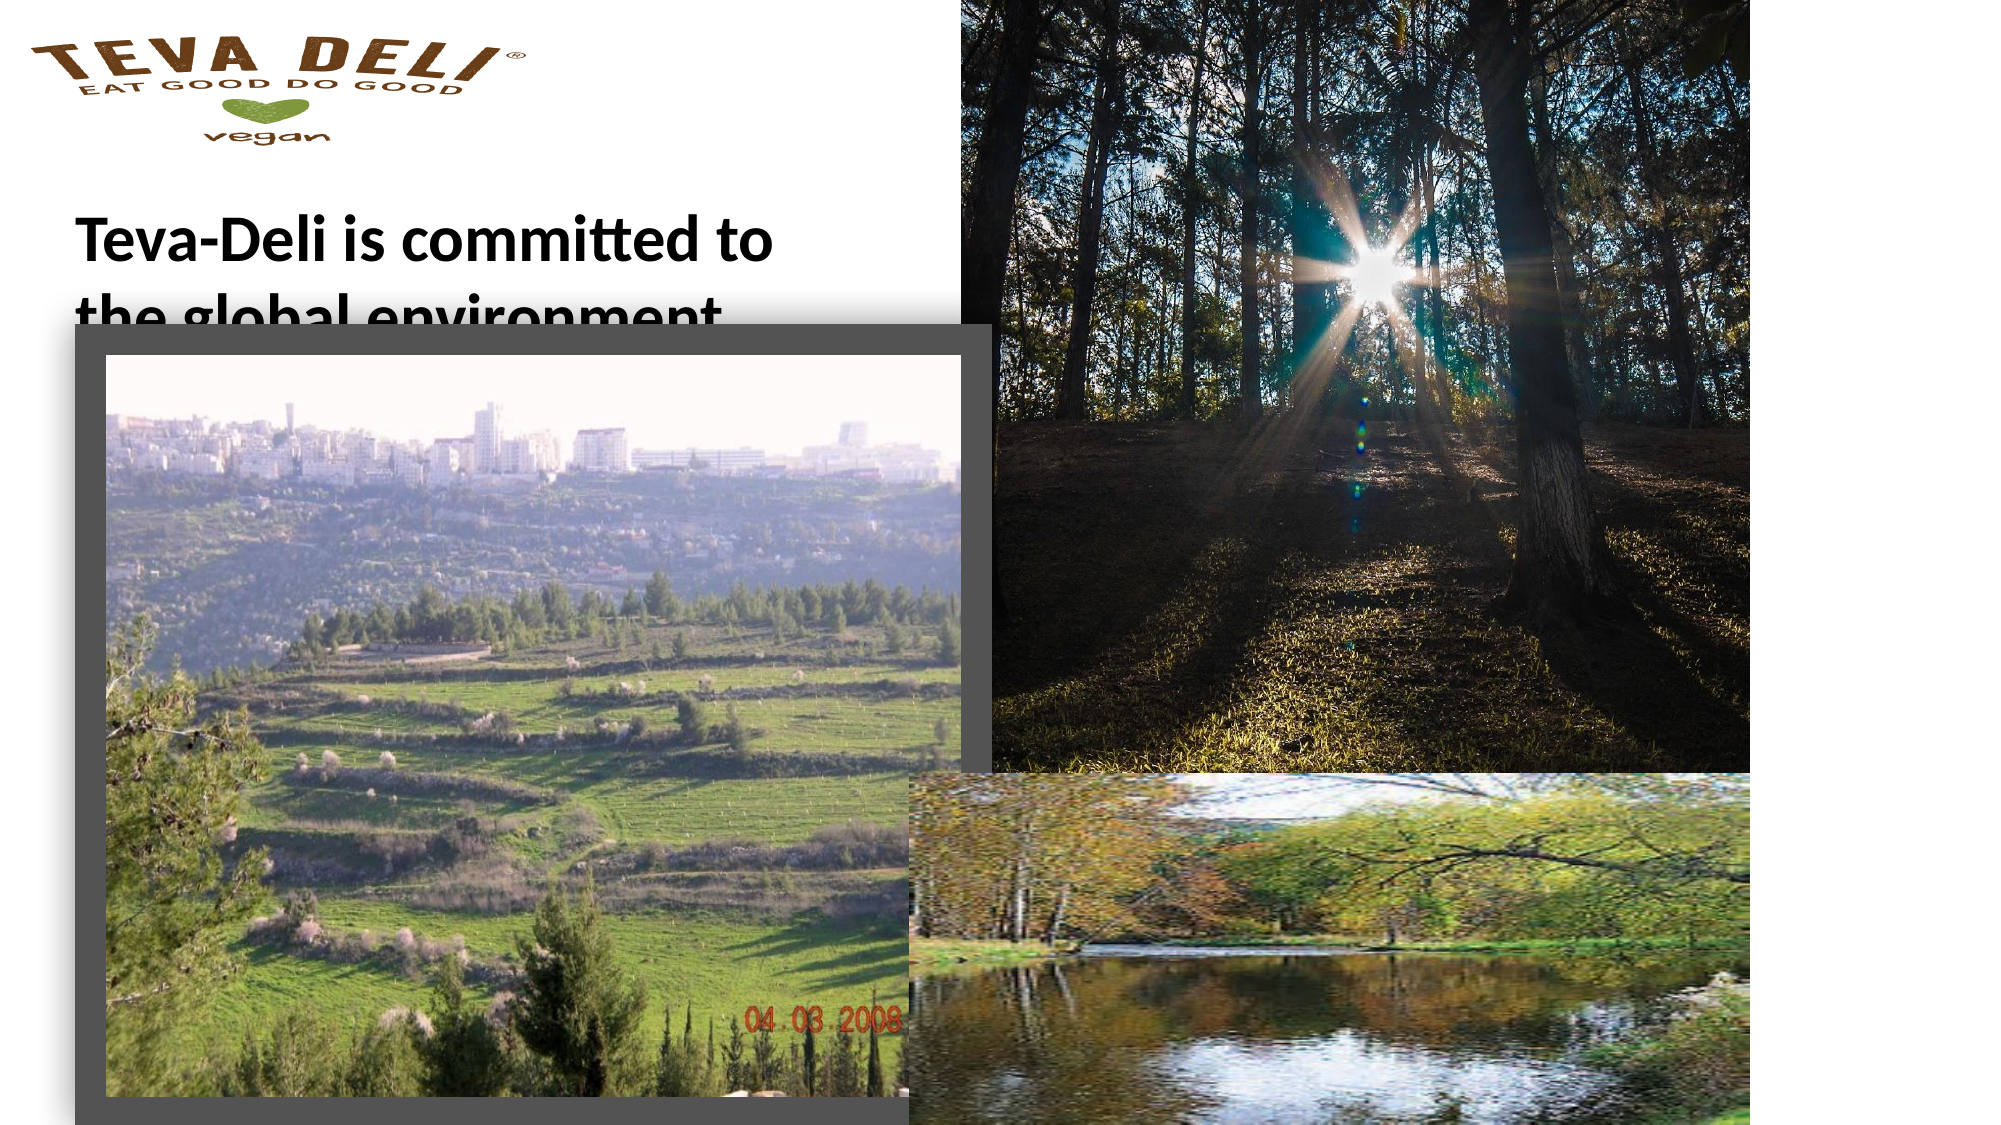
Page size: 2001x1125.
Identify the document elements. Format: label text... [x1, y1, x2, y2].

picture [5, 2, 552, 180]
picture [105, 0, 1751, 1125]
text_box Teva-Deli is committed to the global environment. [60, 106, 883, 312]
